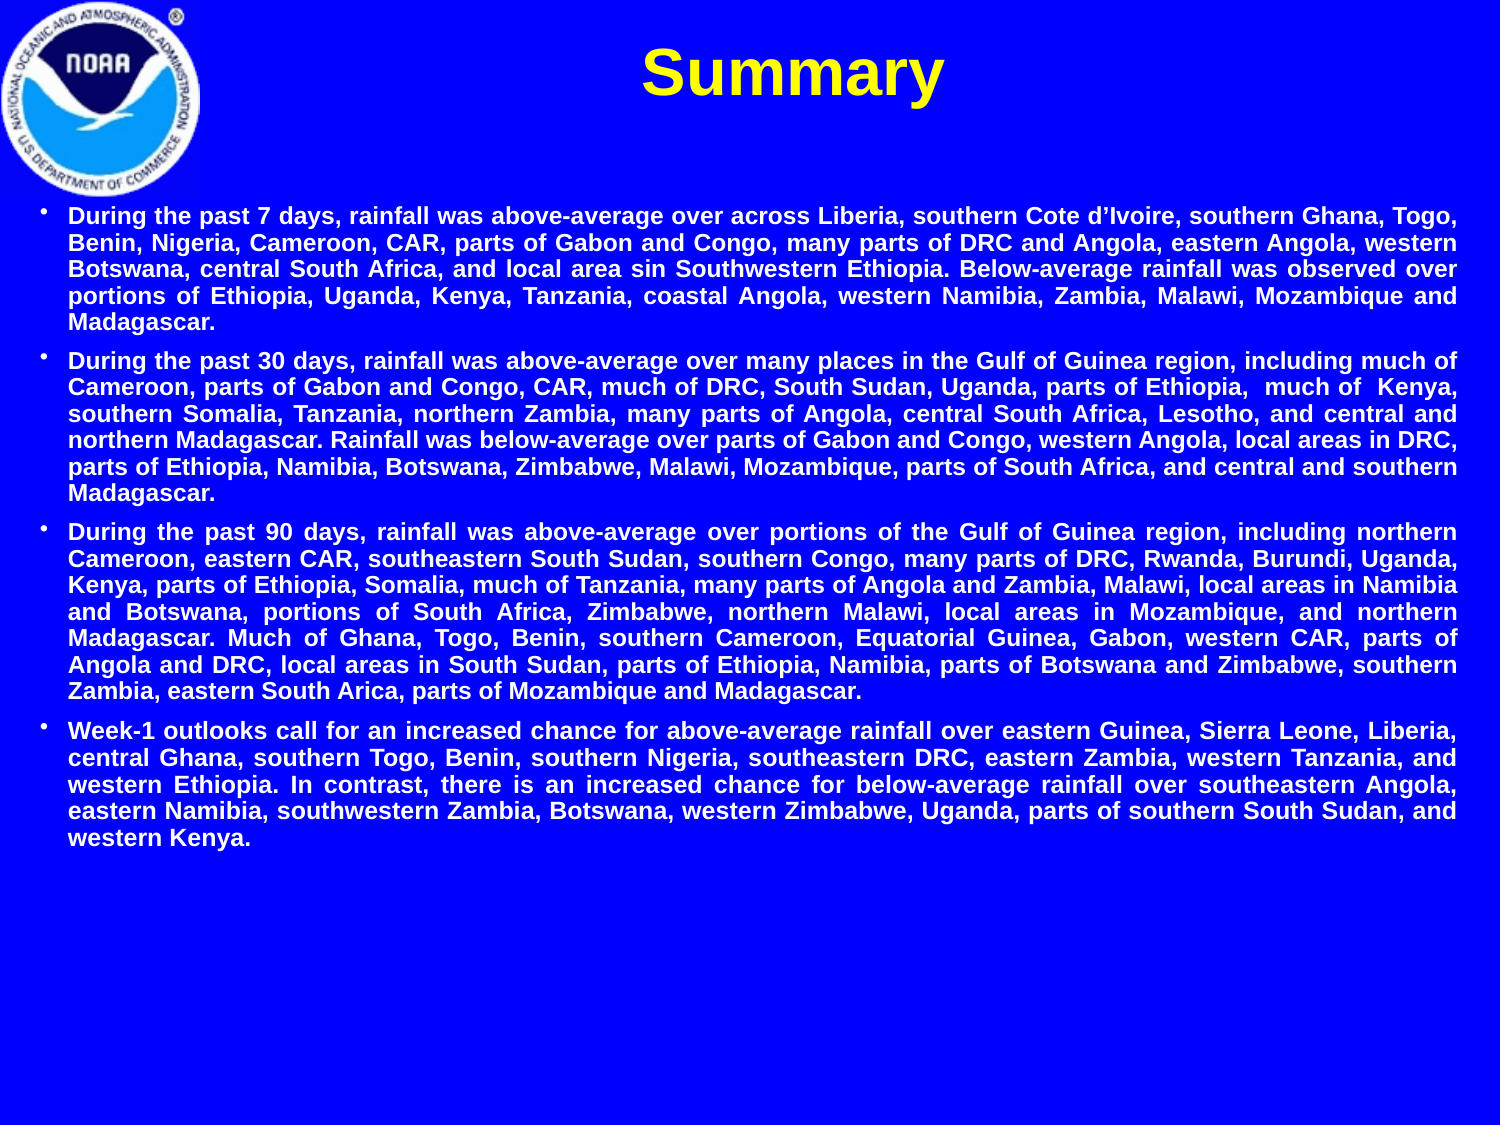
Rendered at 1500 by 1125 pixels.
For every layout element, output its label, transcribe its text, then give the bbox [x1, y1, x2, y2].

picture [0, 0, 200, 200]
text_box During the past 7 days, rainfall was above-average over across Liberia, southern Cote d’Ivoire, southern Ghana, Togo, Benin, Nigeria, Cameroon, CAR, parts of Gabon and Congo, many parts of DRC and Angola, eastern Angola, western Botswana, central South Africa, and local area sin Southwestern Ethiopia. Below-average rainfall was observed over portions of Ethiopia, Uganda, Kenya, Tanzania, coastal Angola, western Namibia, Zambia, Malawi, Mozambique and Madagascar. During the past 30 days, rainfall was above-average over many places in the Gulf of Guinea region, including much of Cameroon, parts of Gabon and Congo, CAR, much of DRC, South Sudan, Uganda, parts of Ethiopia, much of Kenya, southern Somalia, Tanzania, northern Zambia, many parts of Angola, central South Africa, Lesotho, and central and northern Madagascar. Rainfall was below-average over parts of Gabon and Congo, western Angola, local areas in DRC, parts of Ethiopia, Namibia, Botswana, Zimbabwe, Malawi, Mozambique, parts of South Africa, and central and southern Madagascar. During the past 90 days, rainfall was above-average over portions of the Gulf of Guinea region, including northern Cameroon, eastern CAR, southeastern South Sudan, southern Congo, many parts of DRC, Rwanda, Burundi, Uganda, Kenya, parts of Ethiopia, Somalia, much of Tanzania, many parts of Angola and Zambia, Malawi, local areas in Namibia and Botswana, portions of South Africa, Zimbabwe, northern Malawi, local areas in Mozambique, and northern Madagascar. Much of Ghana, Togo, Benin, southern Cameroon, Equatorial Guinea, Gabon, western CAR, parts of Angola and DRC, local areas in South Sudan, parts of Ethiopia, Namibia, parts of Botswana and Zimbabwe, southern Zambia, eastern South Arica, parts of Mozambique and Madagascar. Week-1 outlooks call for an increased chance for above-average rainfall over eastern Guinea, Sierra Leone, Liberia, central Ghana, southern Togo, Benin, southern Nigeria, southeastern DRC, eastern Zambia, western Tanzania, and western Ethiopia. In contrast, there is an increased chance for below-average rainfall over southeastern Angola, eastern Namibia, southwestern Zambia, Botswana, western Zimbabwe, Uganda, parts of southern South Sudan, and western Kenya. [24, 195, 1475, 860]
title Summary [199, 12, 1388, 126]
